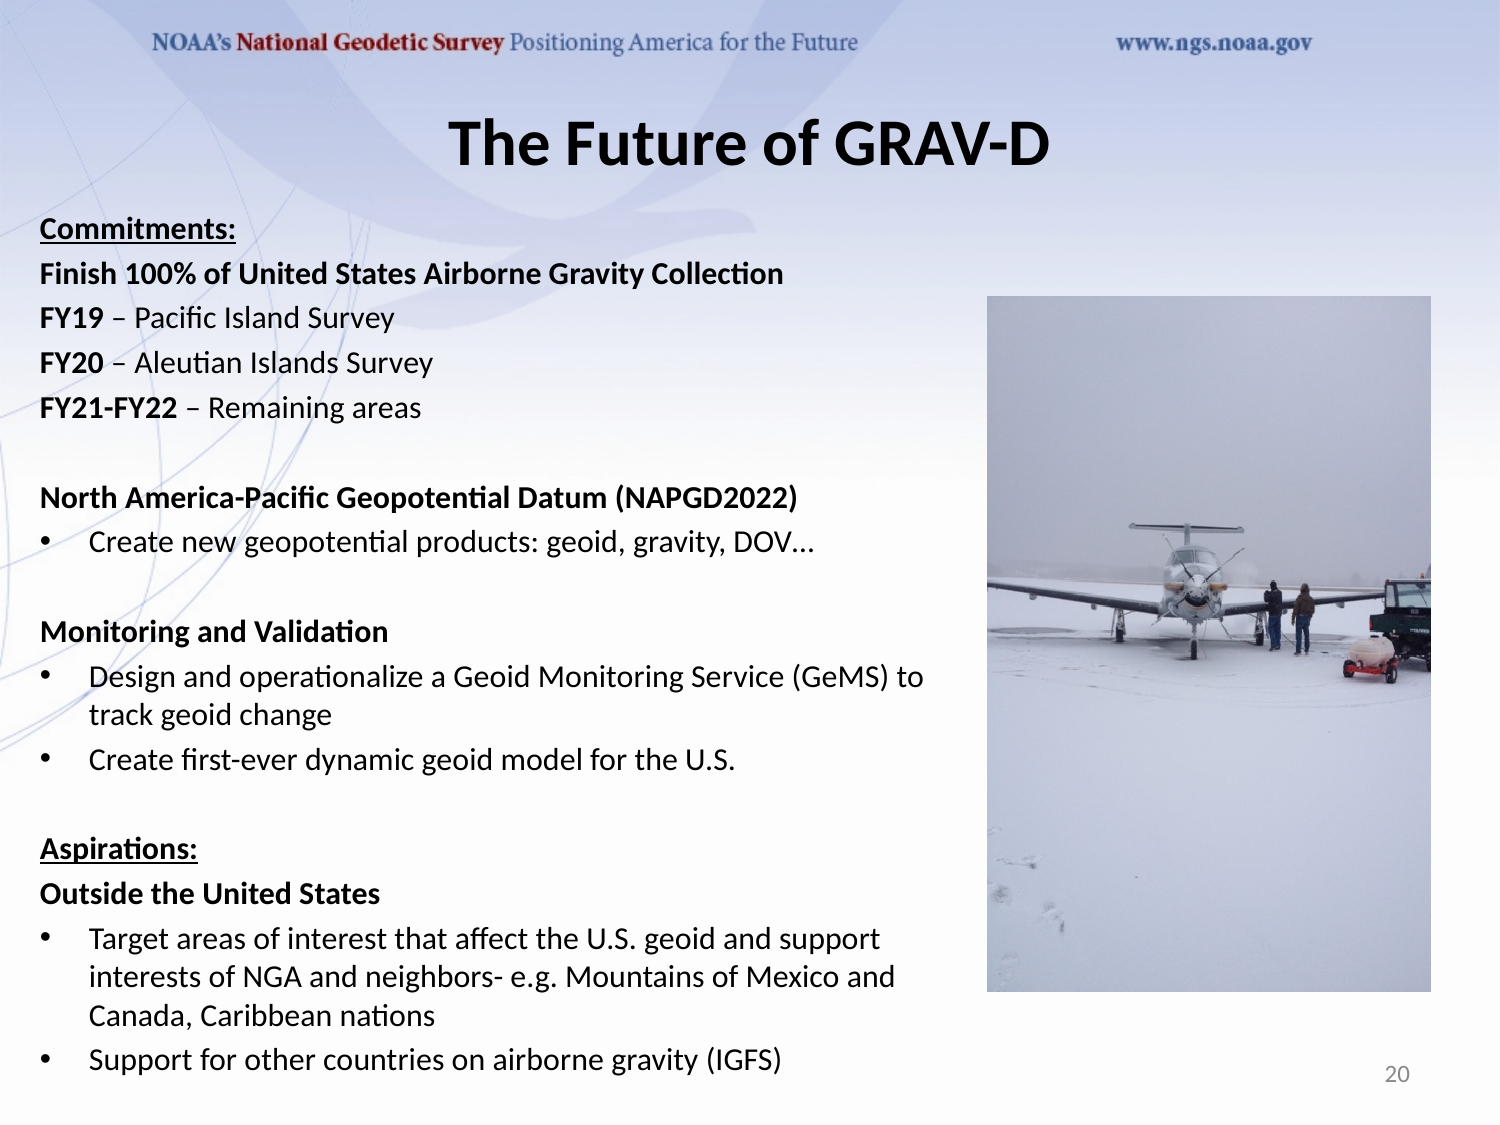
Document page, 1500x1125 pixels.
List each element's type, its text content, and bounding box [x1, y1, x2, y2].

picture [0, 0, 1500, 1125]
list Commitments: Finish 100% of United States Airborne Gravity Collection FY19 – Pacific Island Survey FY20 – Aleutian Islands Survey FY21-FY22 – Remaining areas North America-Pacific Geopotential Datum (NAPGD2022) Create new geopotential products: geoid, gravity, DOV… Monitoring and Validation Design and operationalize a Geoid Monitoring Service (GeMS) to track geoid change Create first-ever dynamic geoid model for the U.S. Aspirations: Outside the United States Target areas of interest that affect the U.S. geoid and support interests of NGA and neighbors- e.g. Mountains of Mexico and Canada, Caribbean nations Support for other countries on airborne gravity (IGFS) [24, 200, 988, 1093]
slide_number 20 [1074, 1042, 1425, 1103]
title The Future of GRAV-D [75, 45, 1425, 233]
